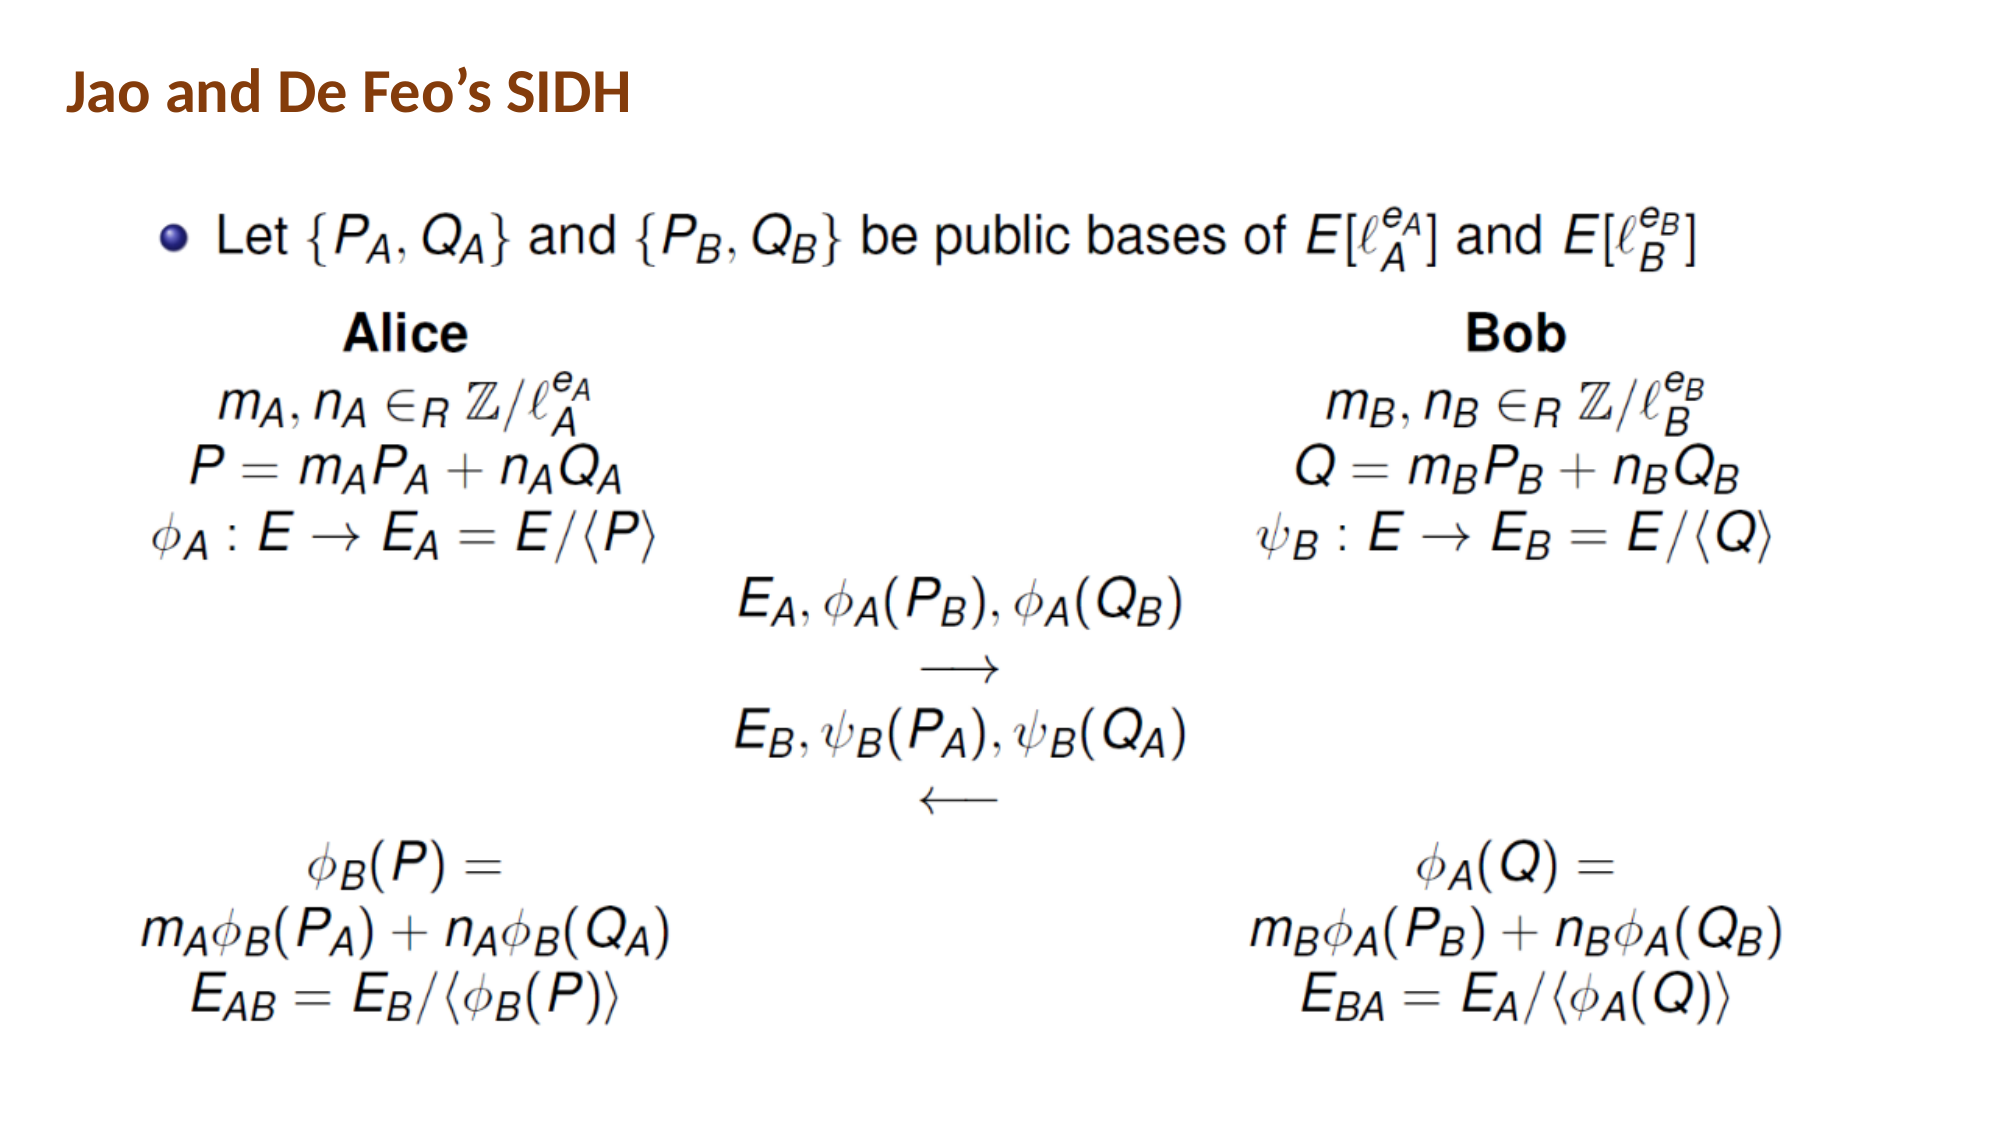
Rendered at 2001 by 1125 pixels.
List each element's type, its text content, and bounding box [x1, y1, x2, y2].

picture [106, 158, 1794, 1085]
text_box Jao and De Feo’s SIDH [51, 42, 1782, 133]
